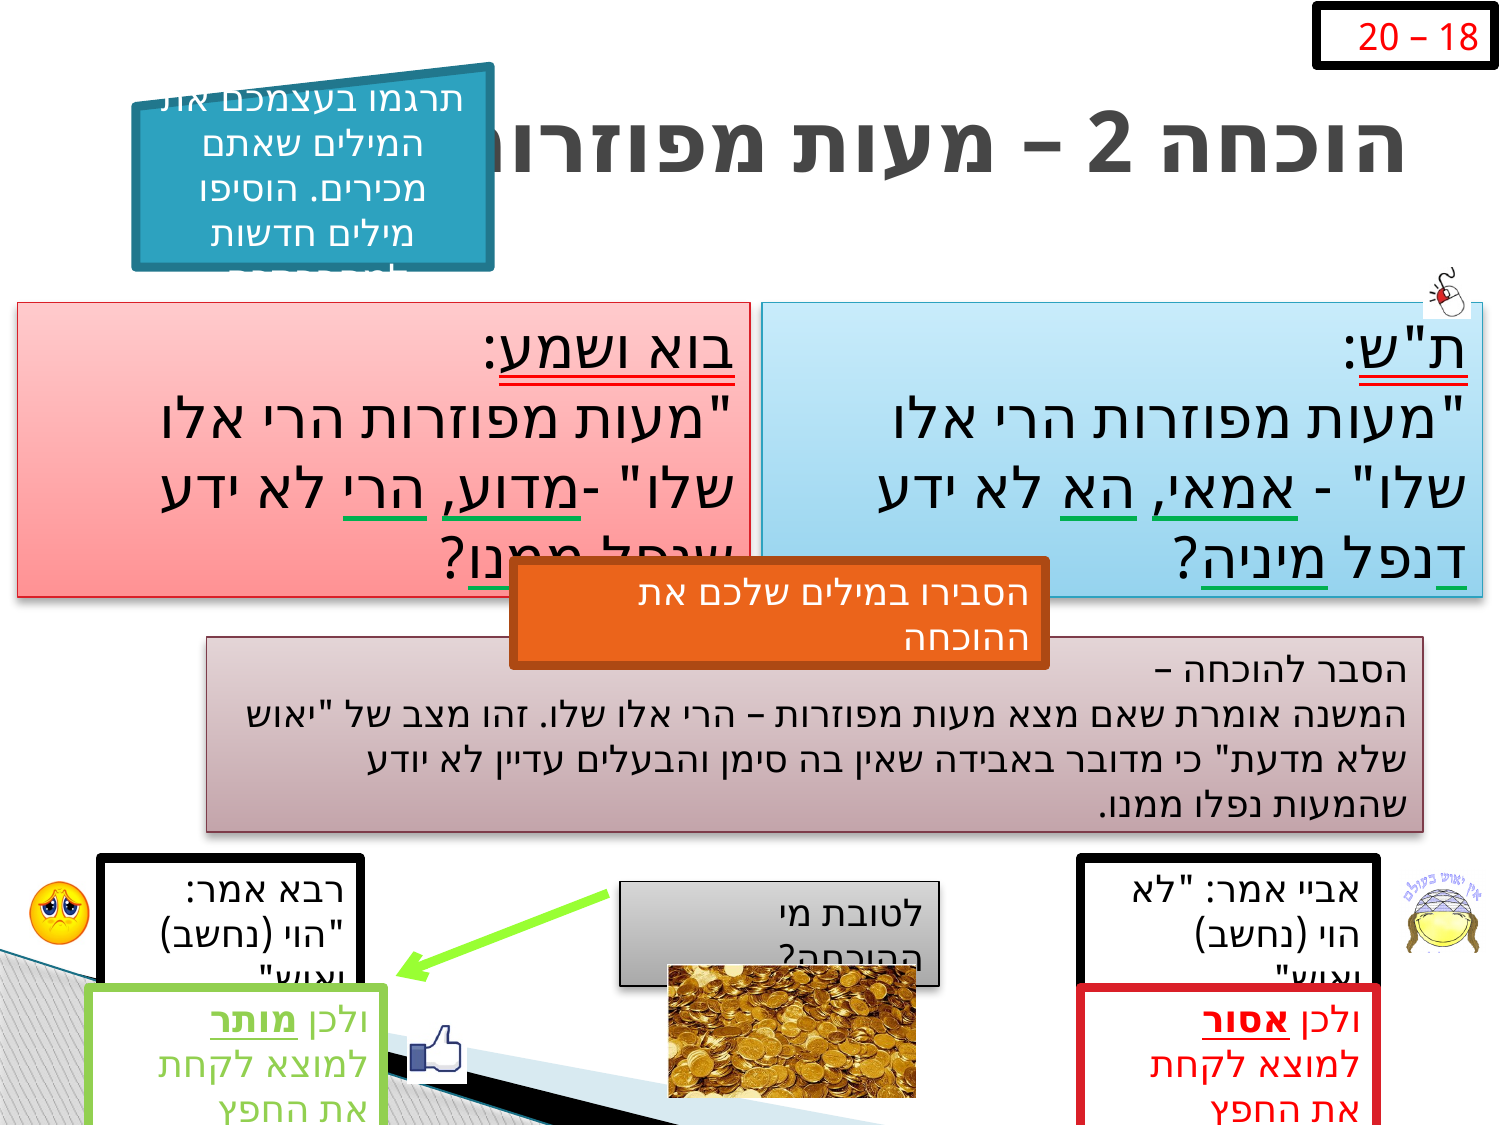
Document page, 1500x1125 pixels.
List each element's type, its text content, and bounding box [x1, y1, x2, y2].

text_box הסבר להוכחה – המשנה אומרת שאם מצא מעות מפוזרות – הרי אלו שלו. זהו מצב של "יאוש שלא מדעת" כי מדובר באבידה שאין בה סימן והבעלים עדיין לא יודע שהמעות נפלו ממנו. [206, 636, 1424, 833]
text_box ולכן מותר למוצא לקחת את החפץ [84, 983, 388, 1125]
text_box הסבירו במילים שלכם את ההוכחה [509, 556, 1050, 670]
picture [1422, 266, 1471, 319]
picture [1399, 869, 1486, 953]
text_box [395, 892, 609, 977]
text_box לטובת מי ההוכחה? [619, 881, 940, 987]
text_box [1312, 322, 1451, 390]
picture [29, 881, 90, 945]
title הוכחה 2 – מעות מפוזרות [75, 45, 1425, 233]
text_box ת"ש: "מעות מפוזרות הרי אלו שלו" - אמאי, הא לא ידע דנפל מיניה? [761, 302, 1483, 598]
text_box בוא ושמע: "מעות מפוזרות הרי אלו שלו" -מדוע, הרי לא ידע שנפל ממנו? [17, 302, 751, 598]
text_box 18 – 20 [1312, 1, 1499, 70]
text_box רבא אמר: "הוי (נחשב) יאוש" [96, 853, 365, 983]
text_box אביי אמר: "לא הוי (נחשב) יאוש" [1076, 853, 1381, 985]
text_box ולכן אסור למוצא לקחת את החפץ [1076, 983, 1381, 1125]
picture [666, 963, 916, 1098]
picture [407, 1011, 467, 1084]
text_box תרגמו בעצמכם את המילים שאתם מכירים. הוסיפו מילים חדשות למחברתכם. [131, 61, 495, 272]
text_box [522, 319, 751, 387]
